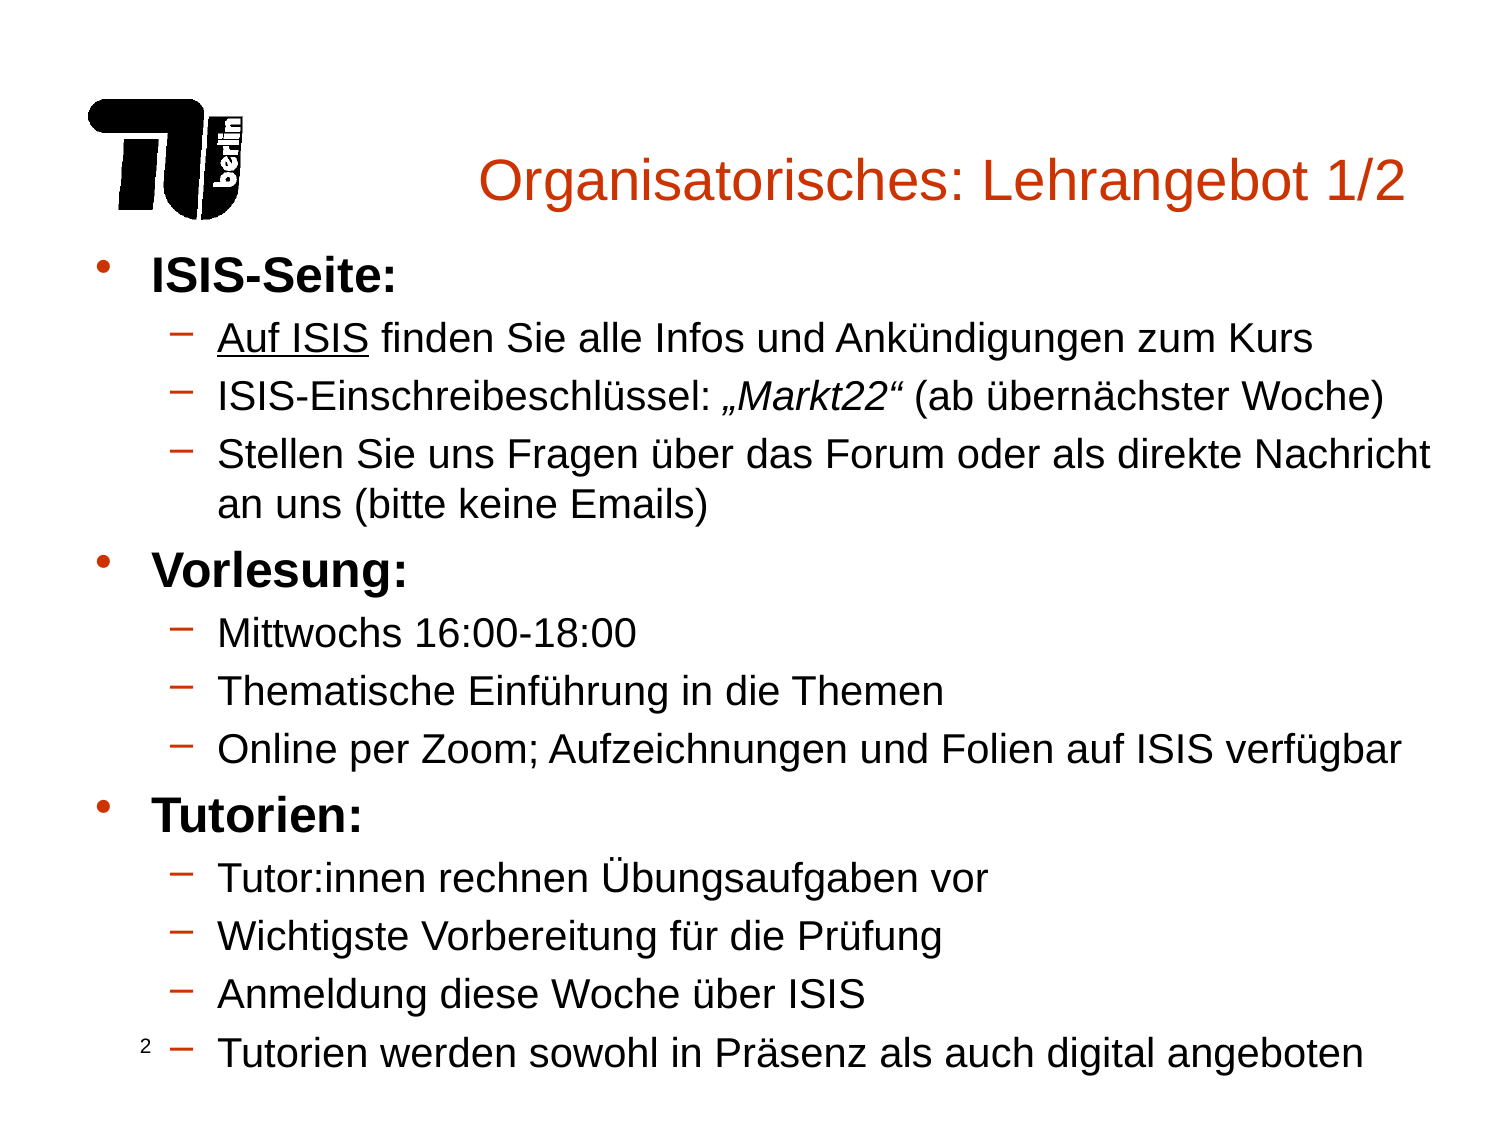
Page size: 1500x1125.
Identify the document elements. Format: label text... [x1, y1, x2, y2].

title Organisatorisches: Lehrangebot 1/2 [312, 62, 1424, 220]
picture [88, 99, 243, 220]
list ISIS-Seite: Auf ISIS finden Sie alle Infos und Ankündigungen zum Kurs ISIS-Einschreibeschlüssel: „Markt22“ (ab übernächster Woche) Stellen Sie uns Fragen über das Forum oder als direkte Nachricht an uns (bitte keine Emails) Vorlesung: Mittwochs 16:00-18:00 Thematische Einführung in die Themen Online per Zoom; Aufzeichnungen und Folien auf ISIS verfügbar Tutorien: Tutor:innen rechnen Übungsaufgaben vor Wichtigste Vorbereitung für die Prüfung Anmeldung diese Woche über ISIS Tutorien werden sowohl in Präsenz als auch digital angeboten [80, 234, 1447, 985]
